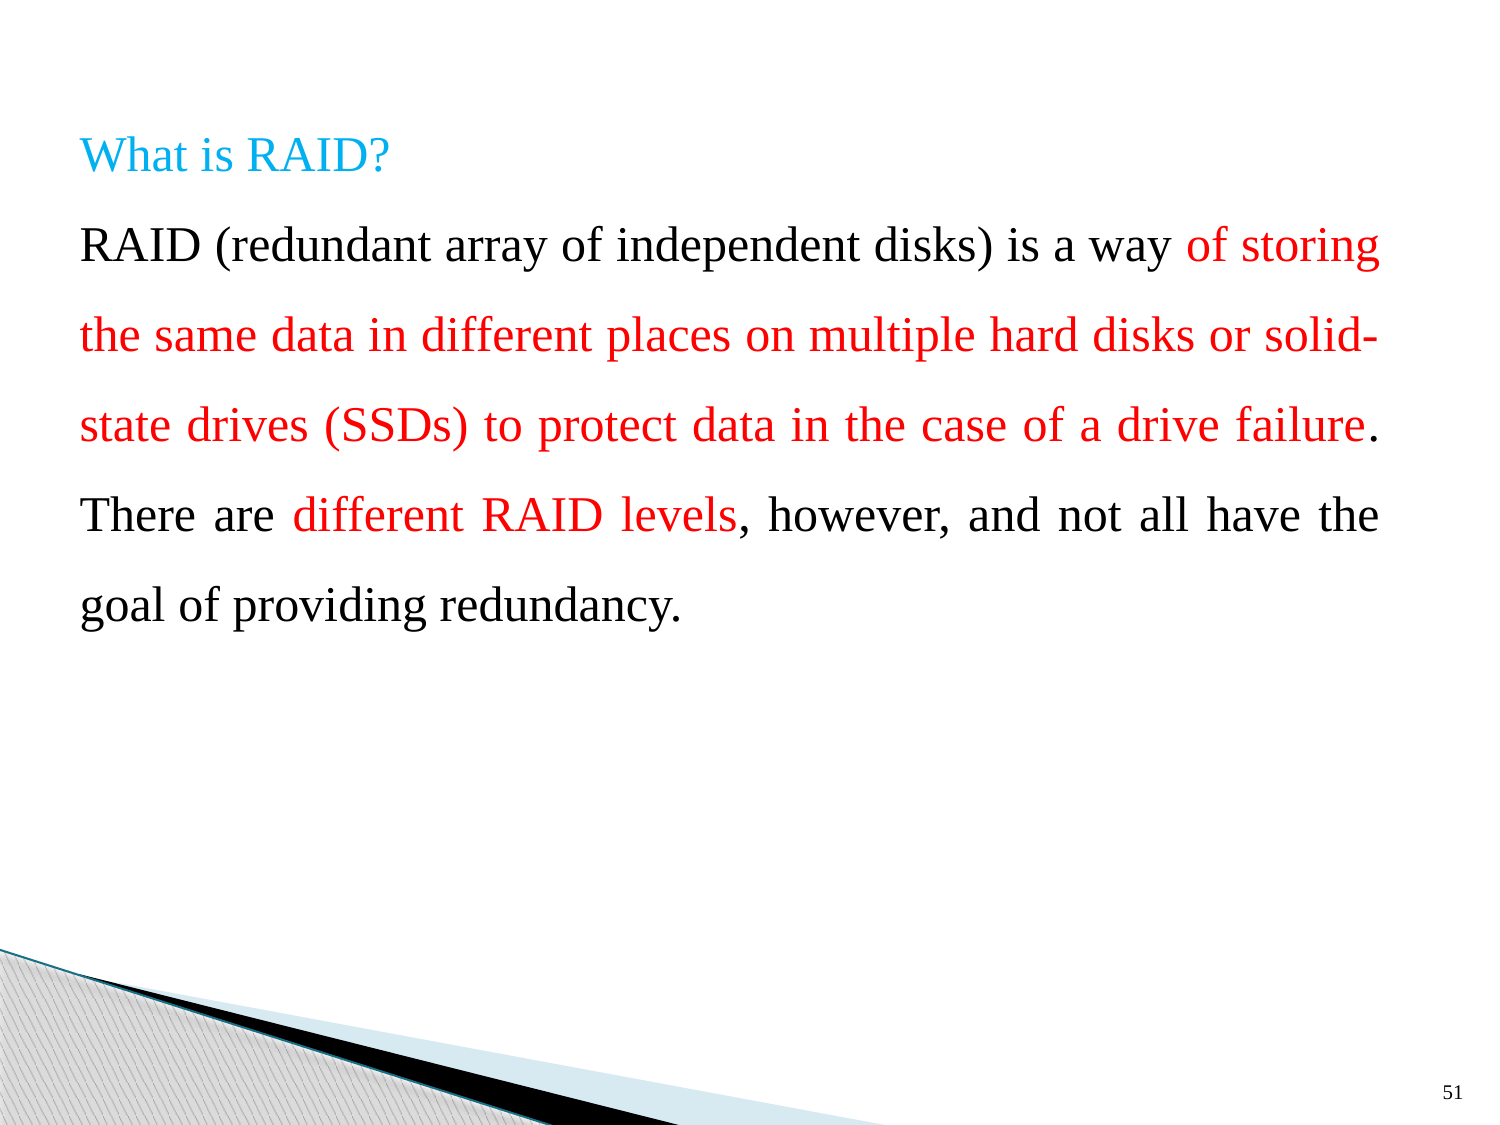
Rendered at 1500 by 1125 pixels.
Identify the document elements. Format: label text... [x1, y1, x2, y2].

text_box What is RAID? RAID (redundant array of independent disks) is a way of storing the same data in different places on multiple hard disks or solid-state drives (SSDs) to protect data in the case of a drive failure. There are different RAID levels, however, and not all have the goal of providing redundancy. [64, 113, 1395, 639]
slide_number 51 [1418, 1051, 1479, 1112]
